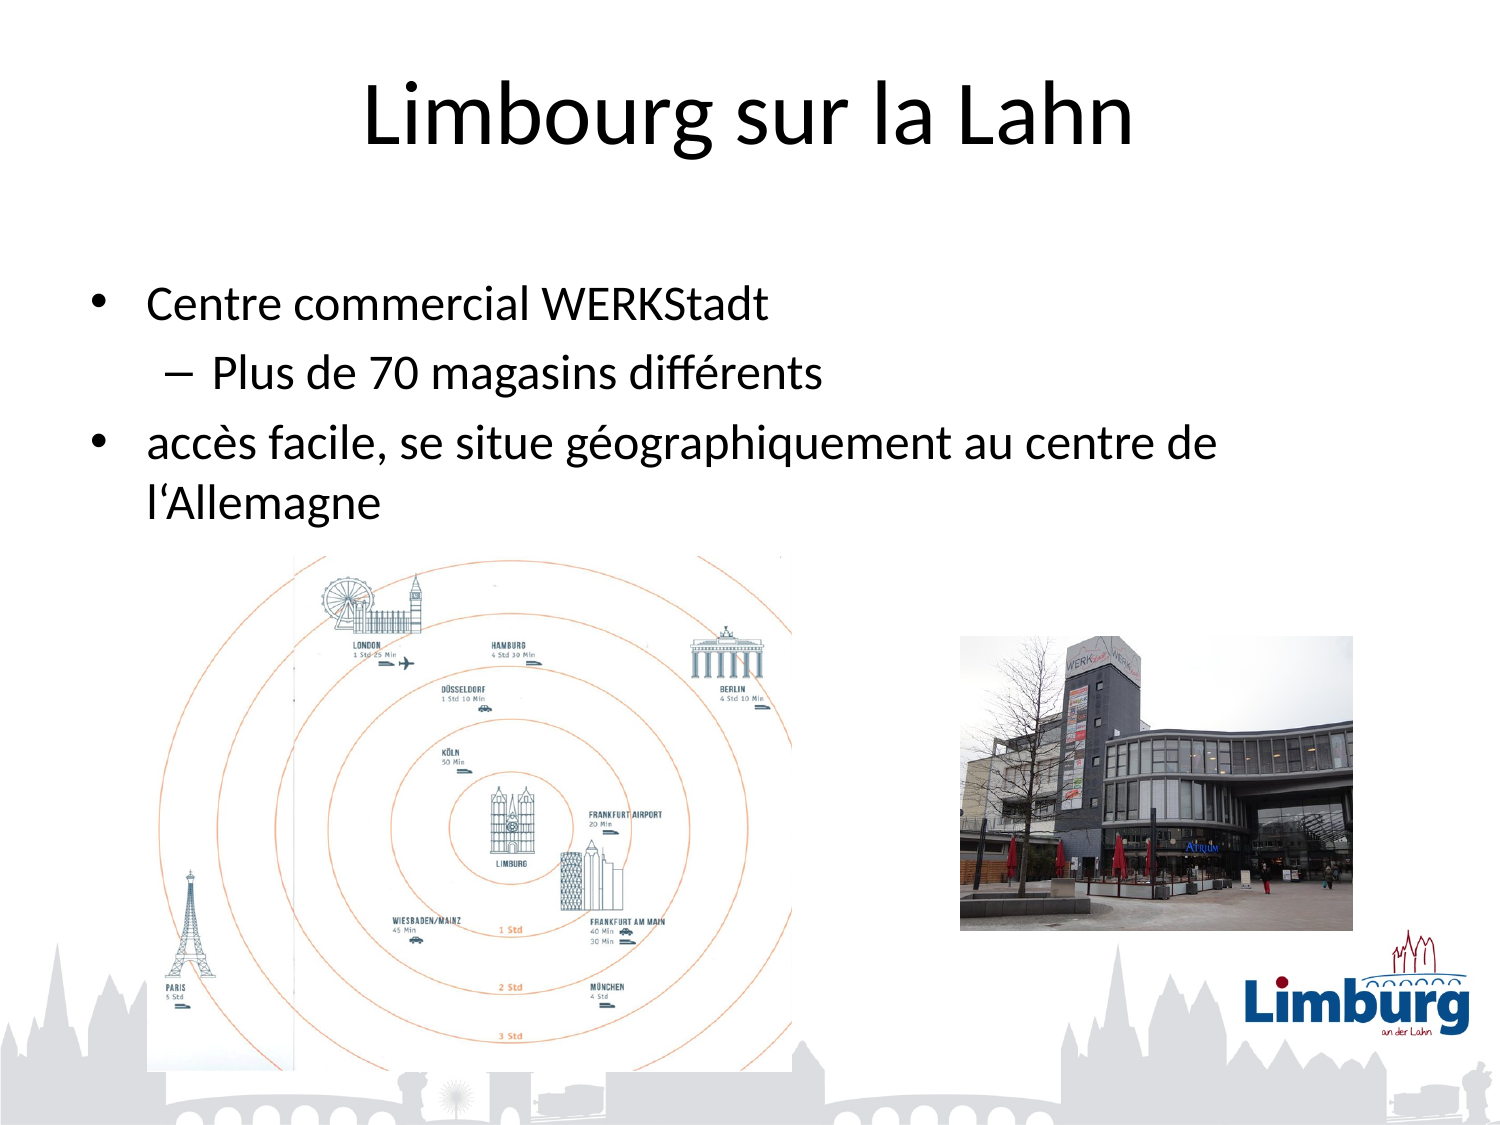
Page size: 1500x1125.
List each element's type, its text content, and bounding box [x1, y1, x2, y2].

title Limbourg sur la Lahn [75, 45, 1425, 233]
slide_number [1352, 1042, 1483, 1103]
list Centre commercial WERKStadt Plus de 70 magasins différents accès facile, se situe géographiquement au centre de l‘Allemagne [75, 262, 1425, 1005]
picture [0, 64, 1500, 1125]
